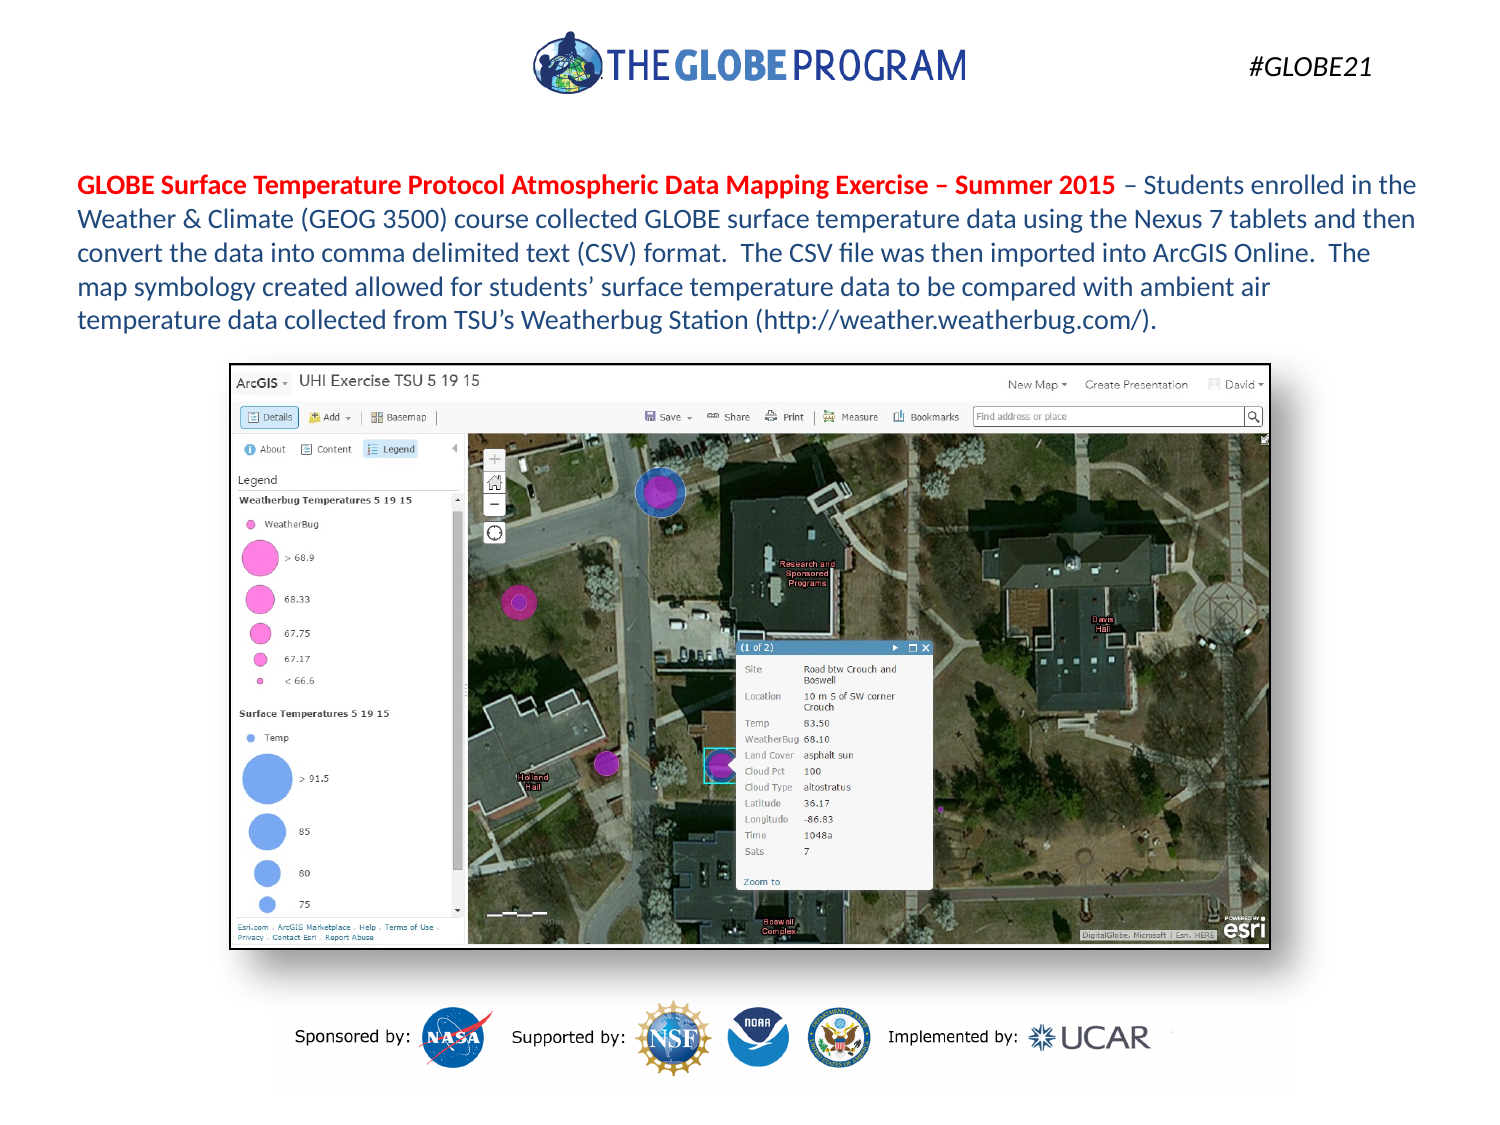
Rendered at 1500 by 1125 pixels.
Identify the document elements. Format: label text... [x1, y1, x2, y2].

picture [526, 24, 975, 100]
text_box GLOBE Surface Temperature Protocol Atmospheric Data Mapping Exercise – Summer 2015 – Students enrolled in the Weather & Climate (GEOG 3500) course collected GLOBE surface temperature data using the Nexus 7 tablets and then convert the data into comma delimited text (CSV) format. The CSV file was then imported into ArcGIS Online. The map symbology created allowed for students’ surface temperature data to be compared with ambient air temperature data collected from TSU’s Weatherbug Station (http://weather.weatherbug.com/). [62, 159, 1438, 343]
picture [230, 364, 1270, 949]
picture [271, 960, 1295, 1096]
